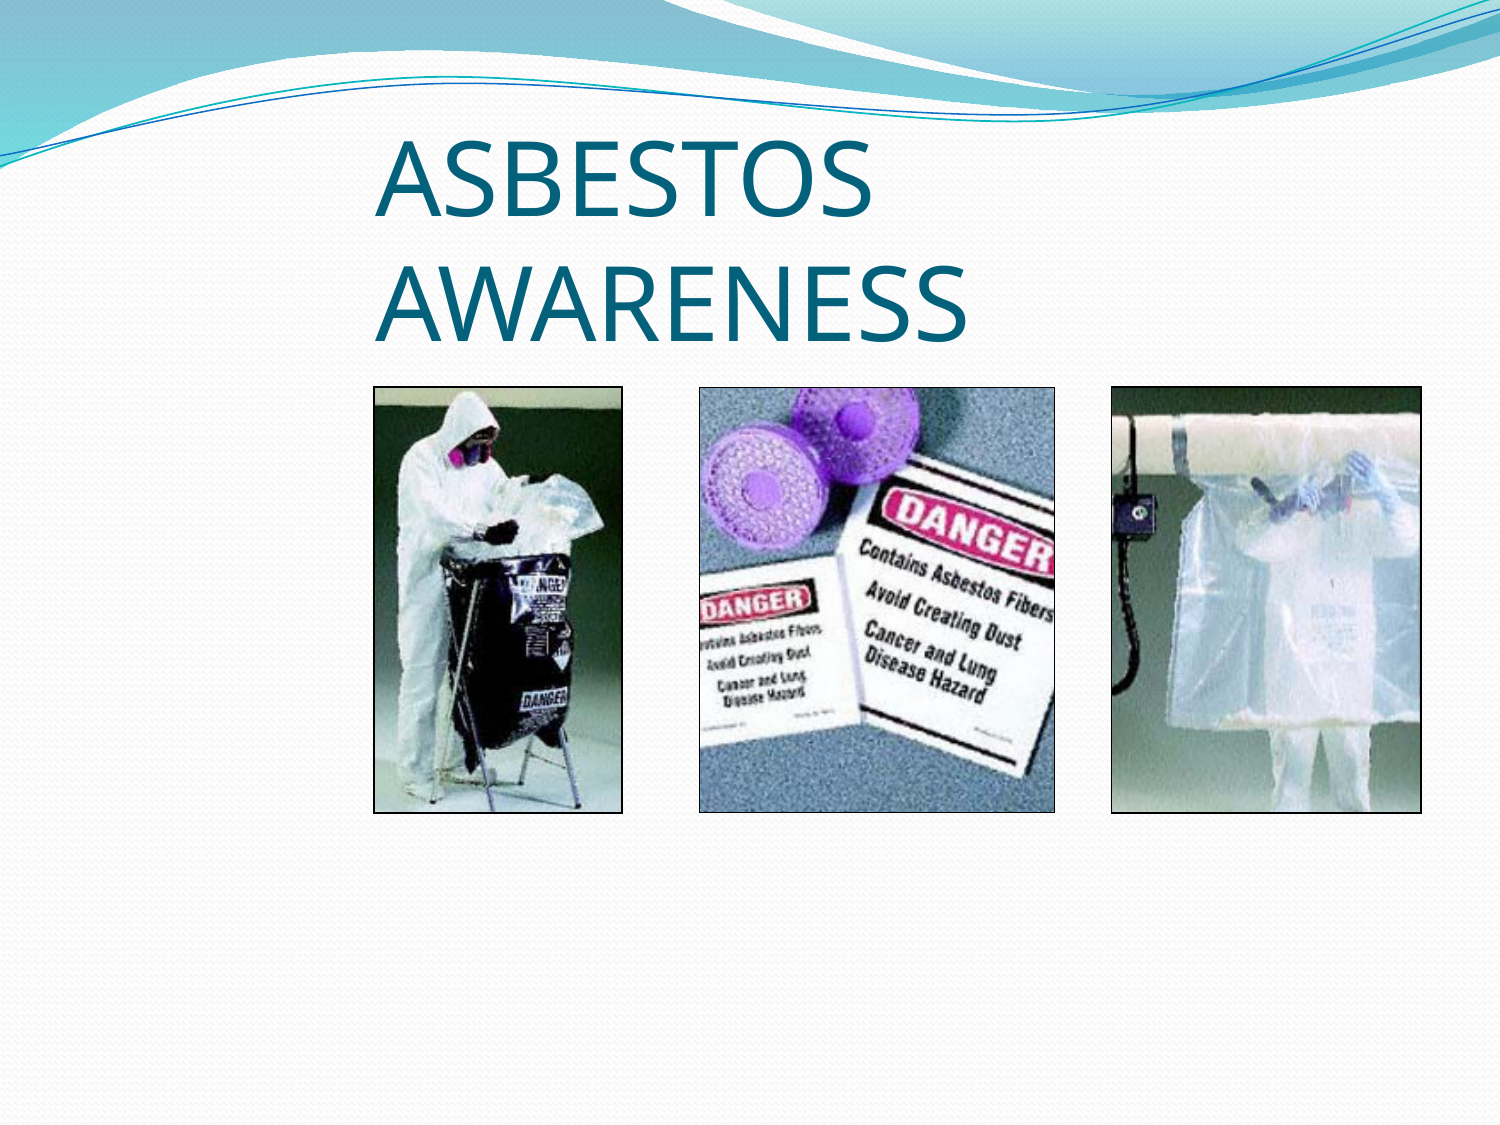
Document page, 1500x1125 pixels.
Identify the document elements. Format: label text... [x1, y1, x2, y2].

title ASBESTOS AWARENESS [375, 200, 1450, 363]
picture [1112, 387, 1421, 813]
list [699, 387, 1055, 813]
picture [374, 387, 622, 813]
text_box [362, 362, 750, 438]
